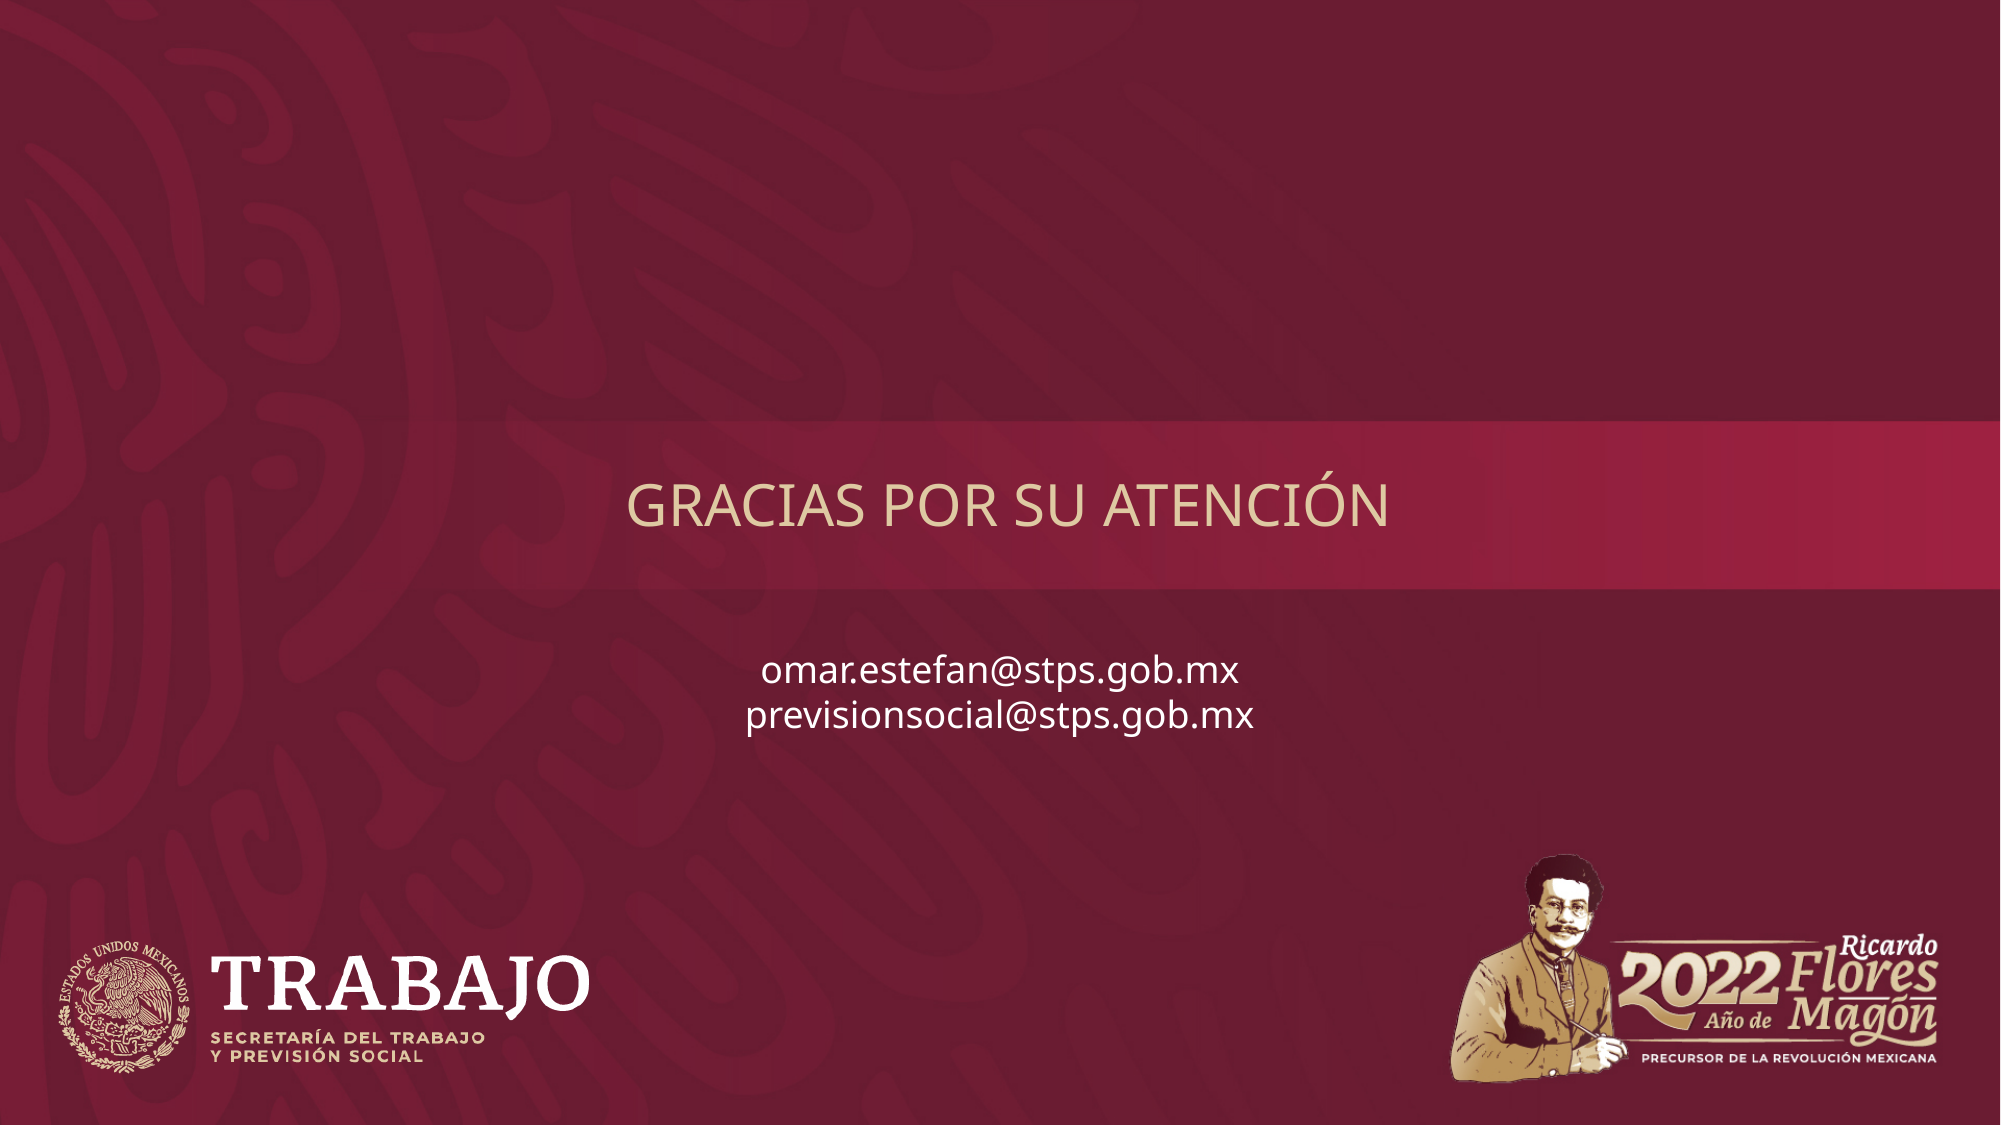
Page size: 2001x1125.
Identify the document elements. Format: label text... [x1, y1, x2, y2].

text_box omar.estefan@stps.gob.mx previsionsocial@stps.gob.mx [655, 638, 1345, 744]
picture [0, 0, 2001, 1125]
list GRACIAS POR SU ATENCIÓN [178, 468, 1840, 561]
